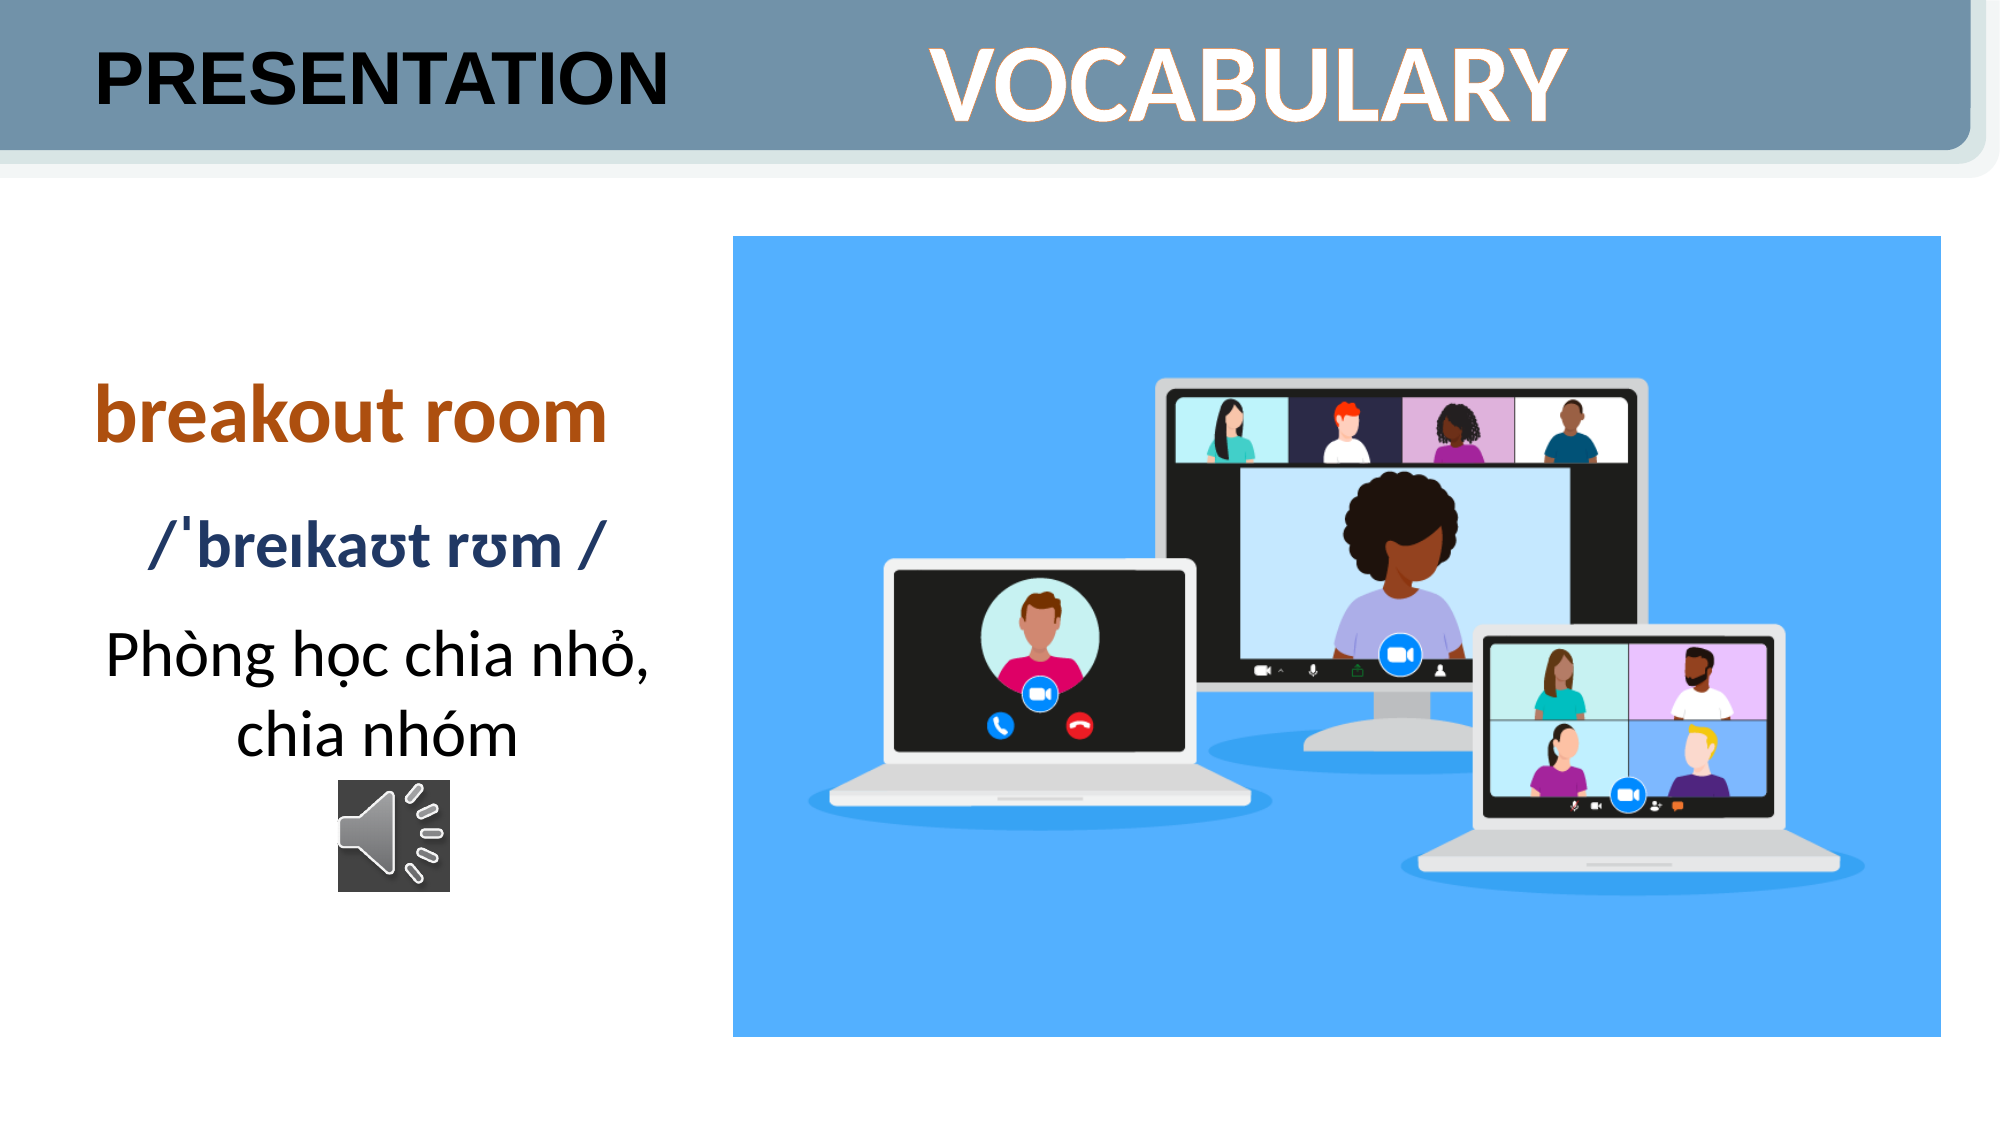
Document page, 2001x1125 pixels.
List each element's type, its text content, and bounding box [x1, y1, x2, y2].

text_box breakout room [0, 355, 733, 464]
text_box /ˈbreɪkaʊt rʊm / [133, 493, 623, 589]
text_box Phòng học chia nhỏ, chia nhóm [46, 602, 711, 778]
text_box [0, 0, 2000, 178]
picture [336, 779, 451, 894]
picture [733, 236, 1941, 1037]
